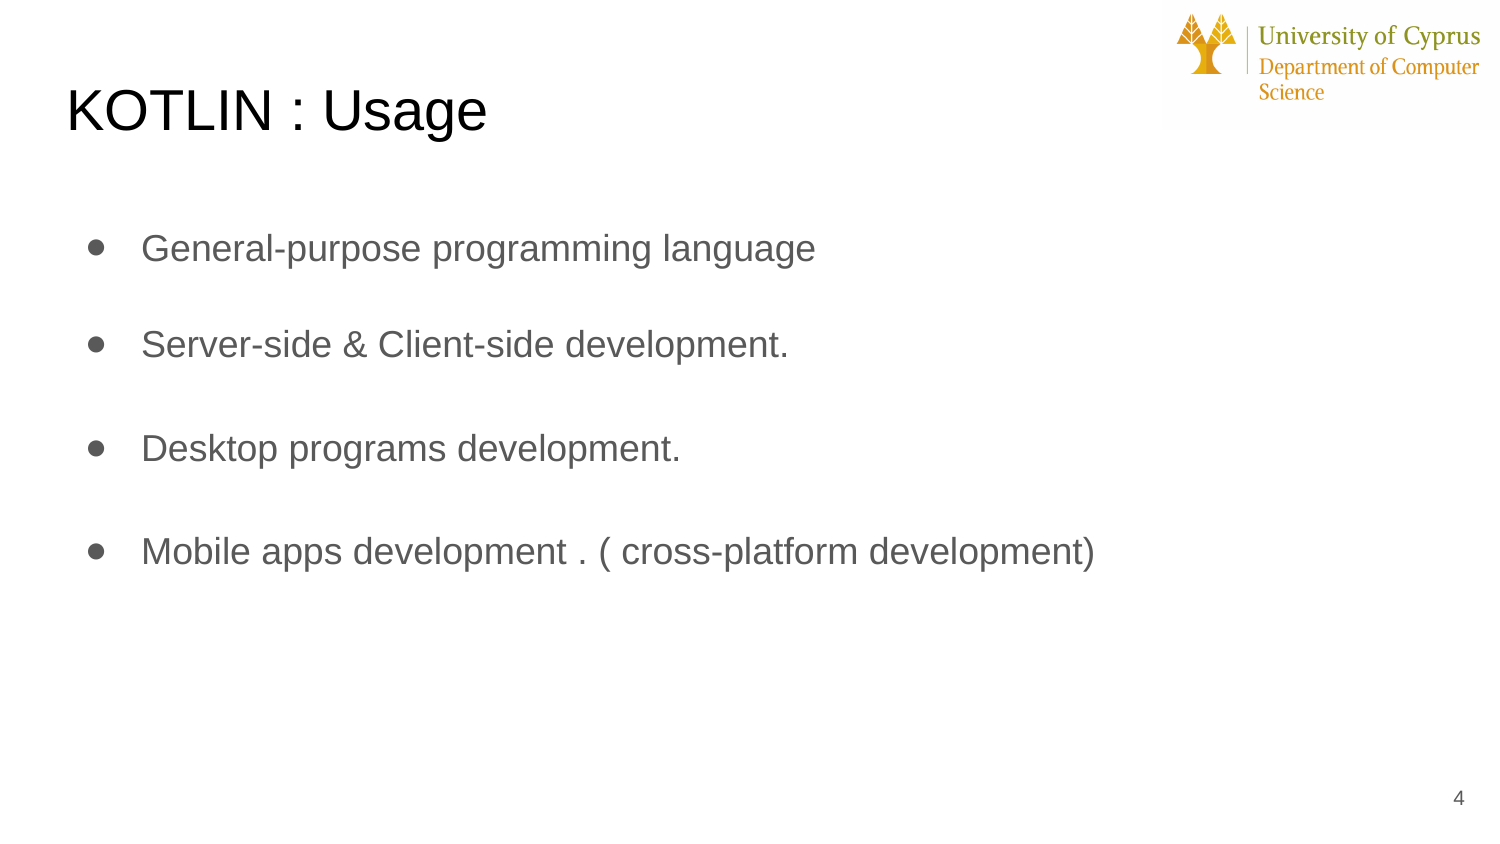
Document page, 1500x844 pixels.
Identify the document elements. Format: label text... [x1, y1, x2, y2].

slide_number 4 [1389, 764, 1480, 830]
picture [1162, 0, 1500, 130]
title KOTLIN : Usage [51, 58, 1449, 158]
list General-purpose programming language Server-side & Client-side development. Desktop programs development. Mobile apps development . ( cross-platform development) [51, 201, 1449, 750]
